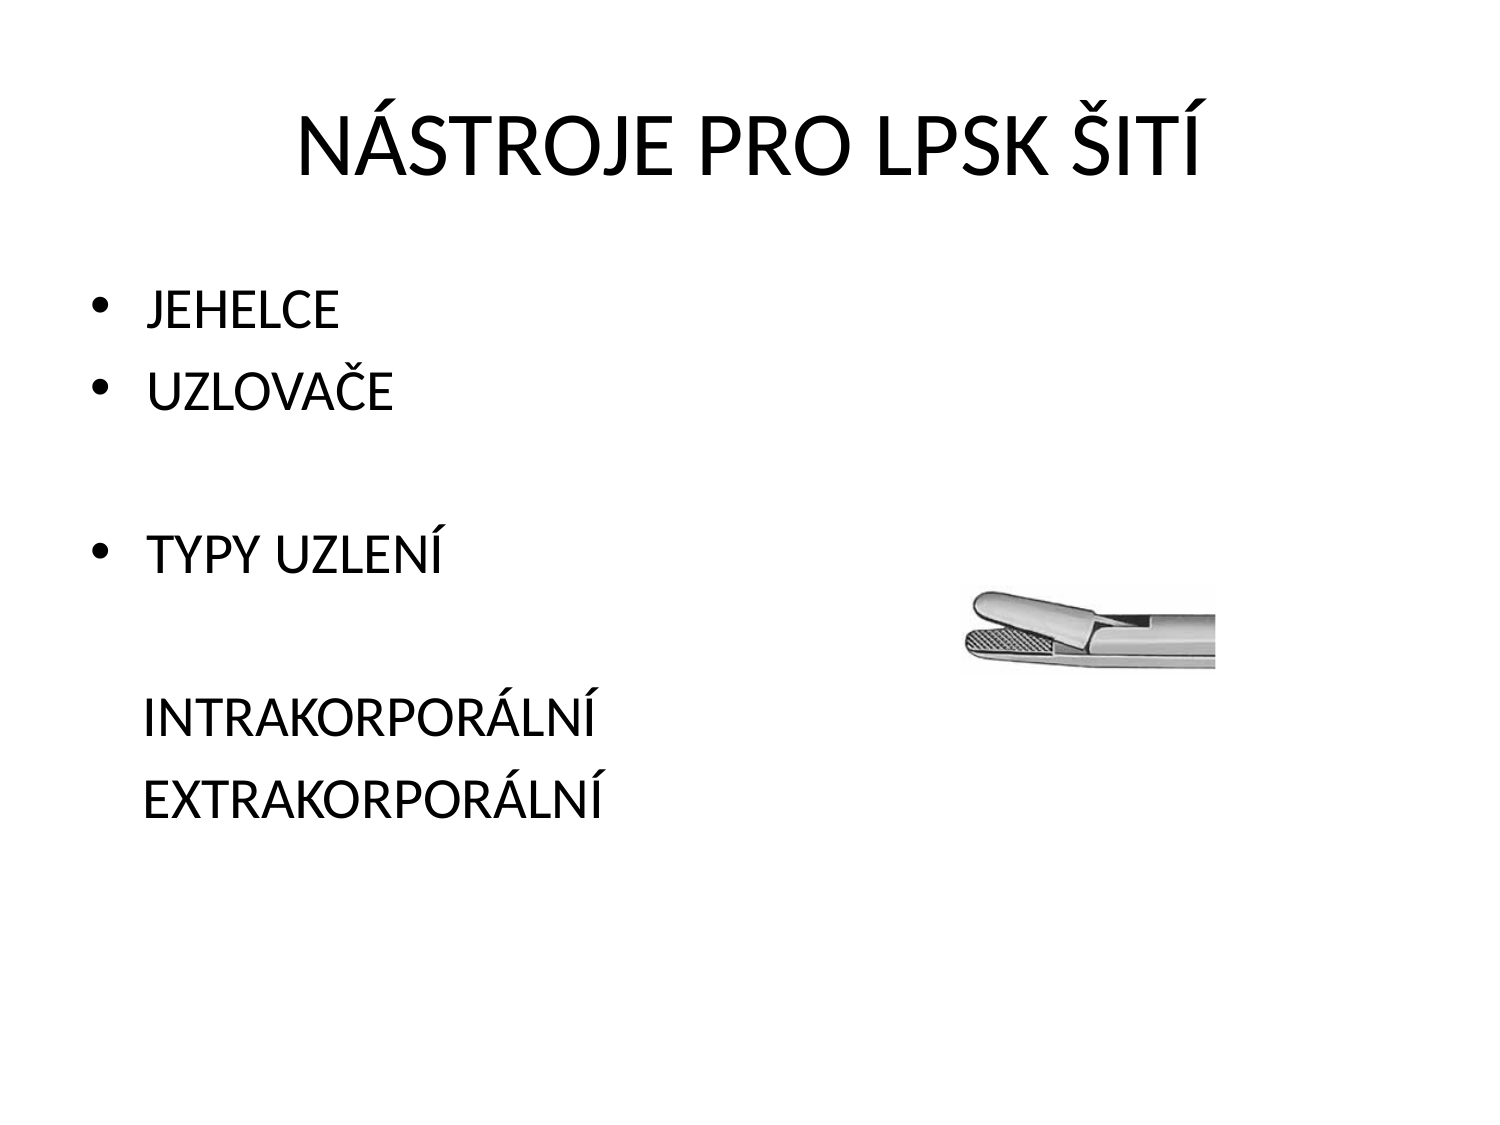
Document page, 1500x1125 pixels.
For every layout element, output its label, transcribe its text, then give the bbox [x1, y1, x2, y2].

title NÁSTROJE PRO LPSK ŠITÍ [75, 45, 1425, 233]
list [945, 576, 1243, 692]
list JEHELCE UZLOVAČE TYPY UZLENÍ INTRAKORPORÁLNÍ EXTRAKORPORÁLNÍ [75, 262, 738, 1005]
